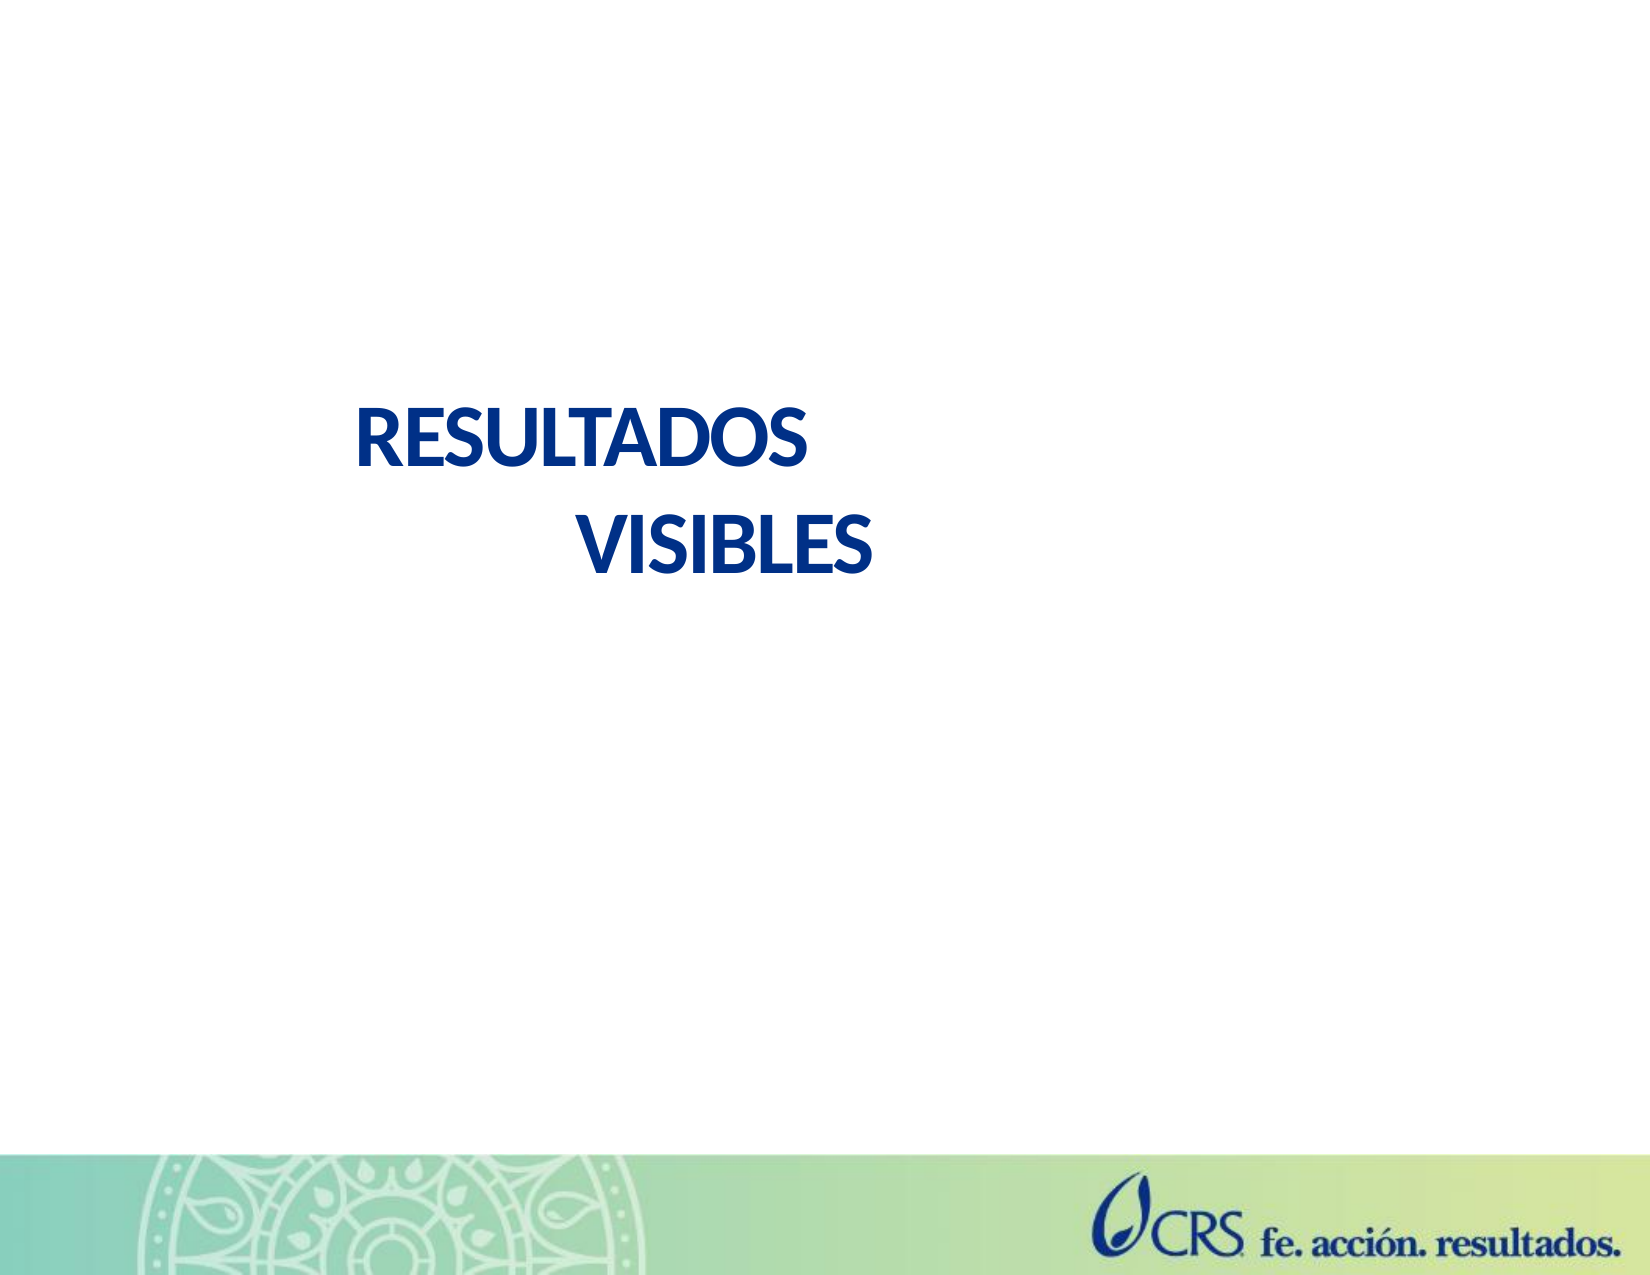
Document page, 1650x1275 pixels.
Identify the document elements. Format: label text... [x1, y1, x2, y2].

picture [0, 1154, 1650, 1275]
title RESULTADOS VISIBLES [55, 379, 1541, 592]
